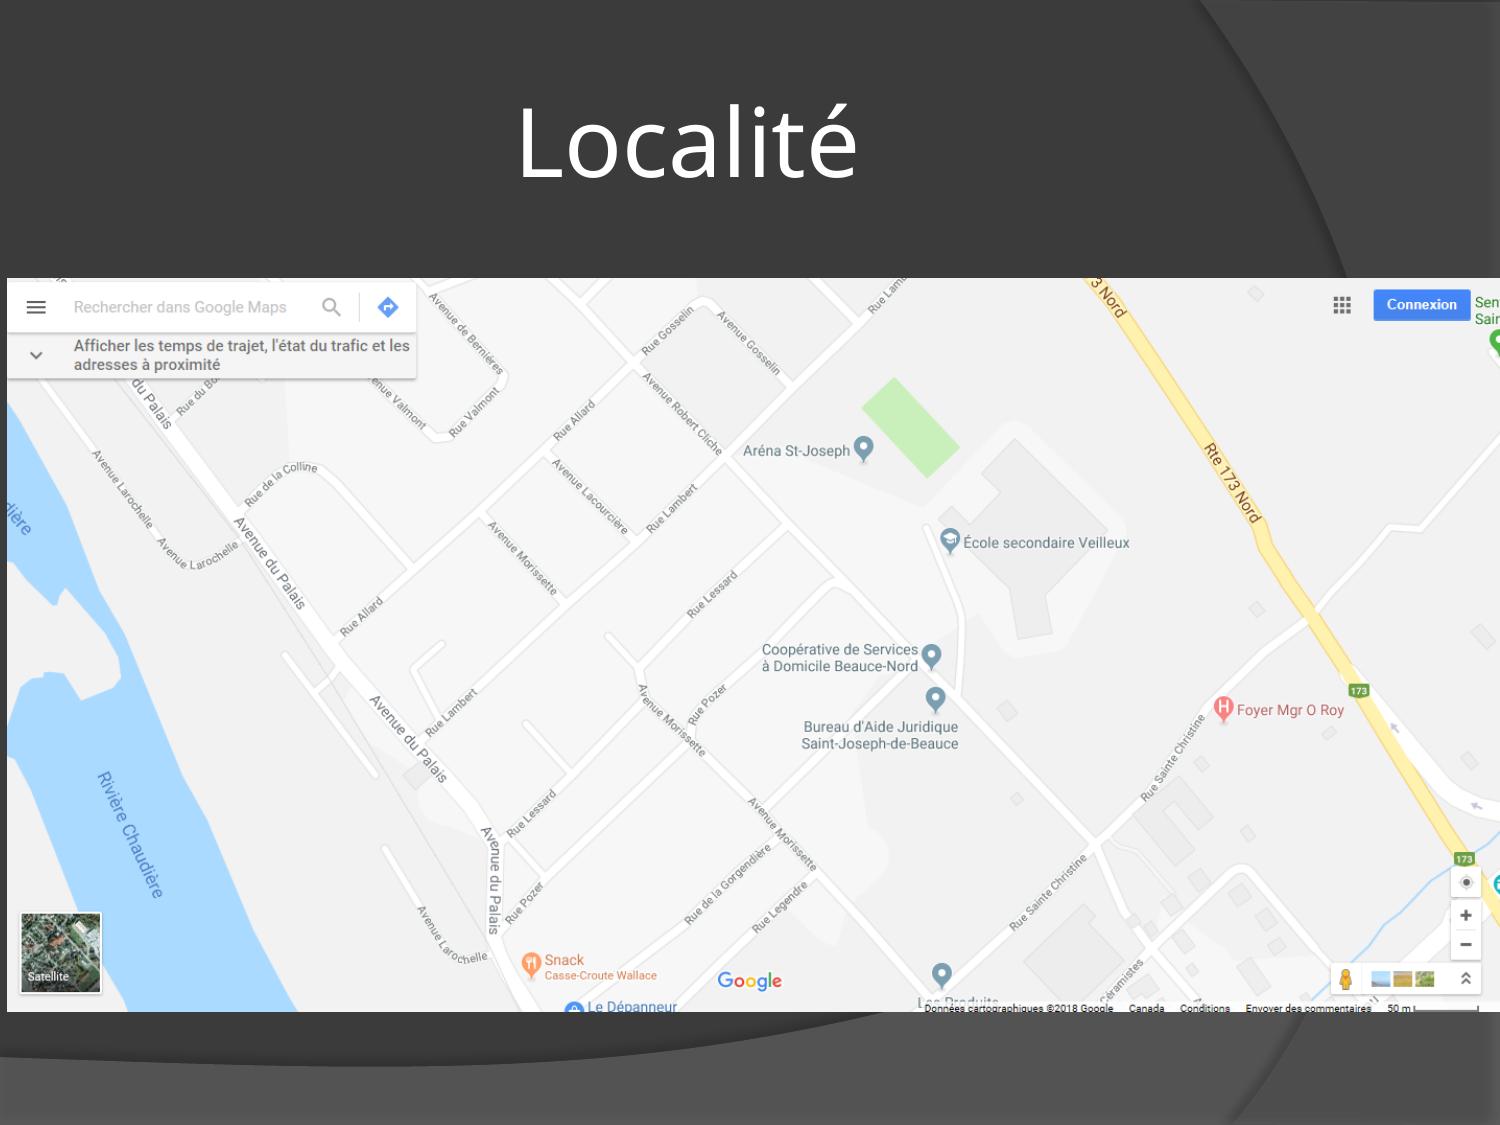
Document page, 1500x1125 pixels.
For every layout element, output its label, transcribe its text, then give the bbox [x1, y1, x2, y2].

title Localité [75, 45, 1300, 233]
picture [6, 278, 1500, 1012]
